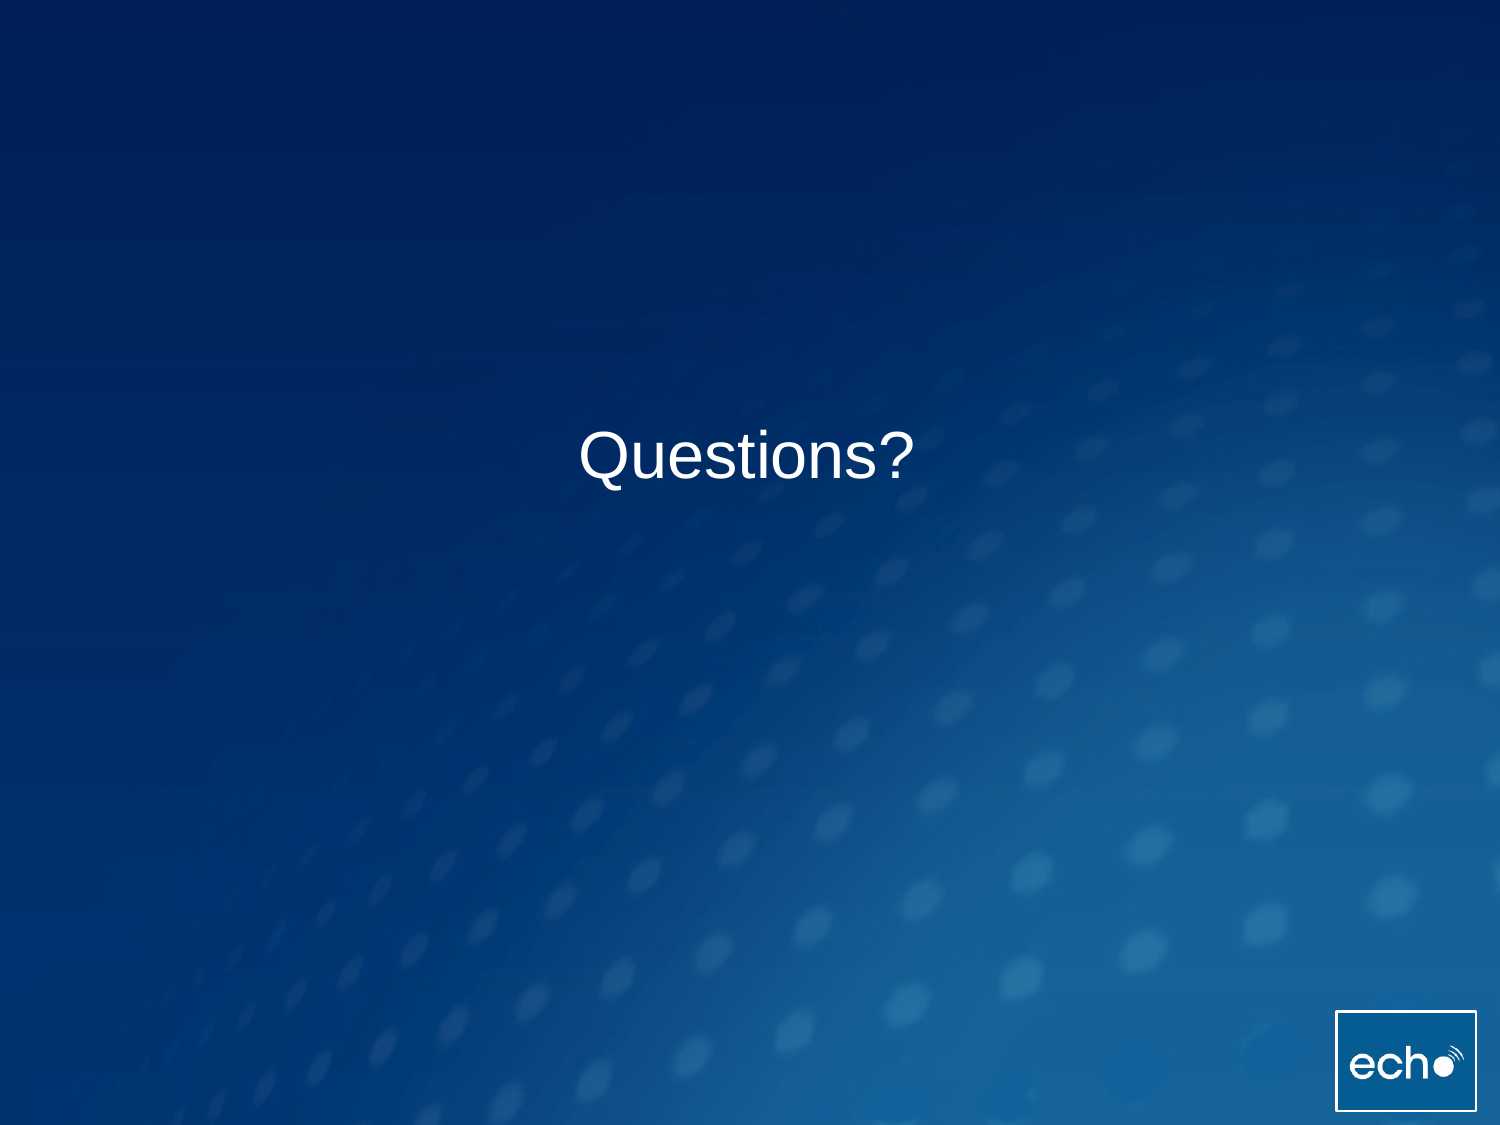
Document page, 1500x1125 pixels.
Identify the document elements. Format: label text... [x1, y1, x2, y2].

picture [0, 0, 1500, 1125]
title Questions? [50, 362, 1444, 542]
